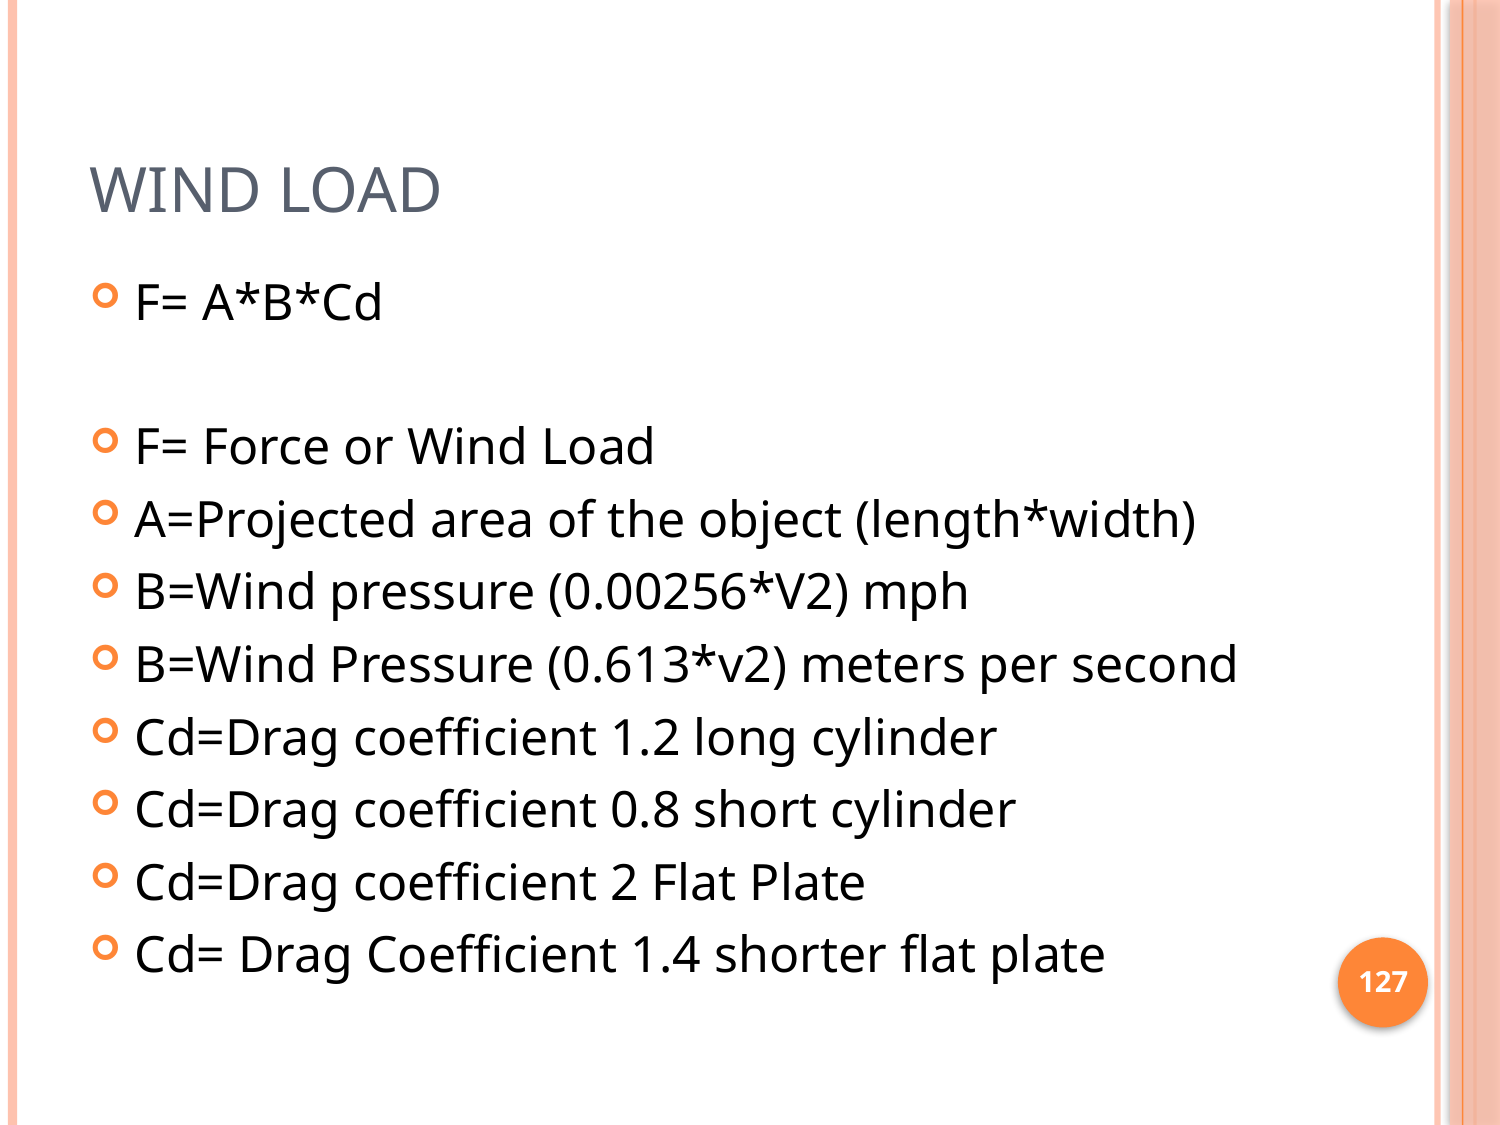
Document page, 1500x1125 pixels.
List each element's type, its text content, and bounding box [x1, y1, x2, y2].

slide_number 127 [1333, 940, 1434, 1027]
list F= A*B*Cd F= Force or Wind Load A=Projected area of the object (length*width) B=Wind pressure (0.00256*V2) mph B=Wind Pressure (0.613*v2) meters per second Cd=Drag coefficient 1.2 long cylinder Cd=Drag coefficient 0.8 short cylinder Cd=Drag coefficient 2 Flat Plate Cd= Drag Coefficient 1.4 shorter flat plate [75, 262, 1300, 1062]
title Wind load [75, 45, 1300, 233]
